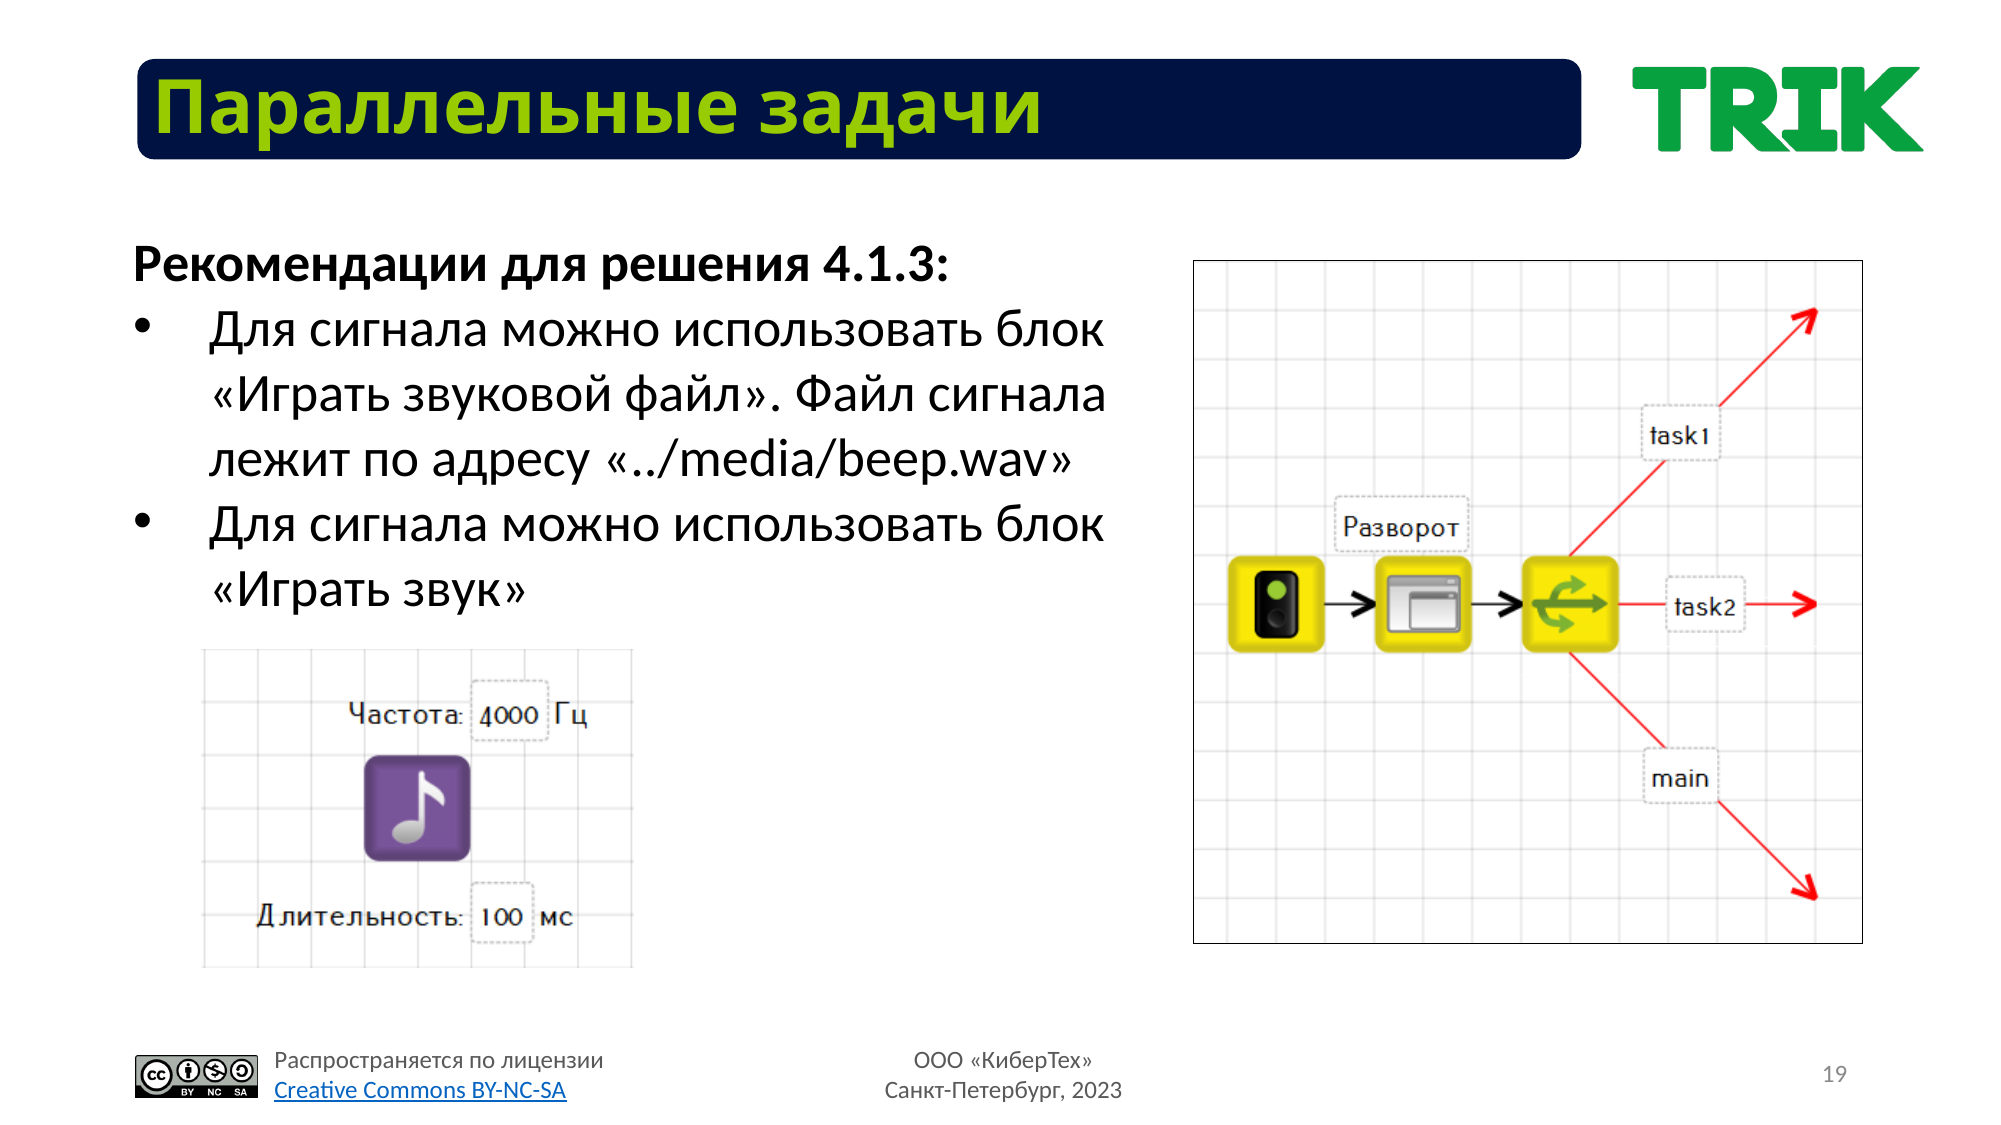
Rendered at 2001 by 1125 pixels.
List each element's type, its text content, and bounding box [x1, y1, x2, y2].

picture [1192, 259, 1863, 945]
slide_number 19 [1412, 1042, 1863, 1103]
text_box Рекомендации для решения 4.1.3: Для сигнала можно использовать блок «Играть звуковой файл». Файл сигнала лежит по адресу «../media/beep.wav» Для сигнала можно использовать блок «Играть звук» [119, 220, 1169, 690]
picture [1631, 64, 1924, 154]
picture [135, 1055, 258, 1098]
picture [201, 648, 634, 969]
title Параллельные задачи [137, 61, 1582, 163]
